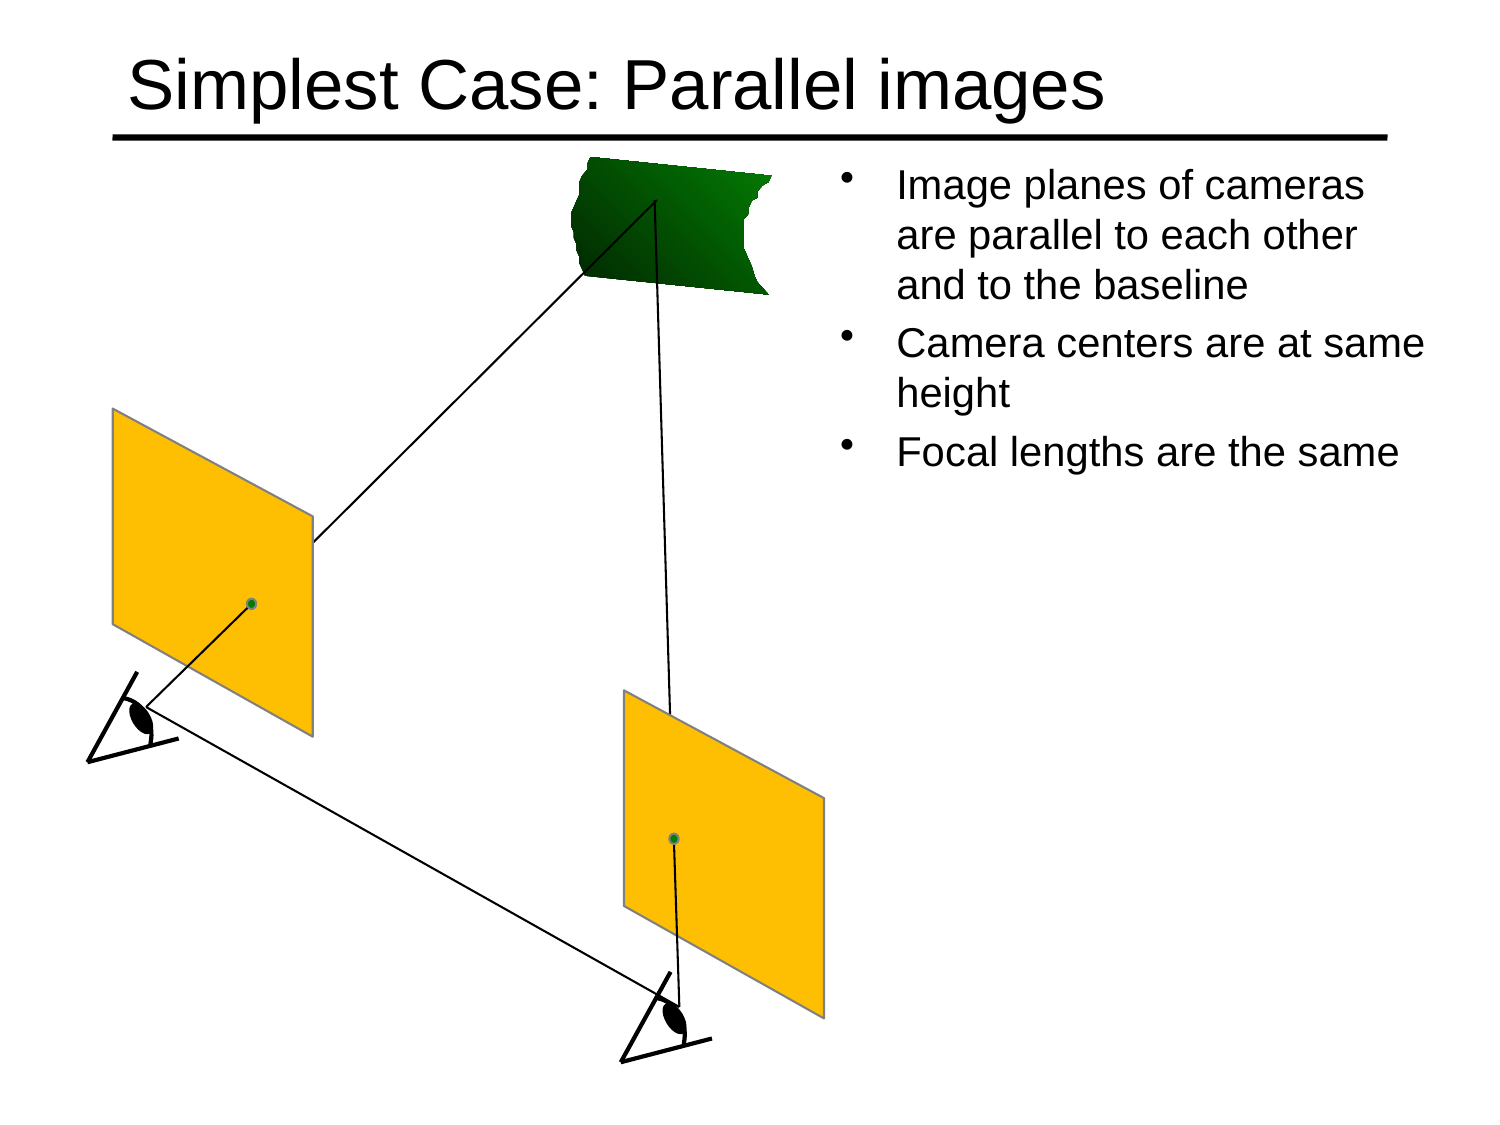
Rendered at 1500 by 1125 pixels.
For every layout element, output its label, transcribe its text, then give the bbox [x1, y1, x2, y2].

text_box [130, 704, 153, 734]
text_box [623, 690, 824, 1019]
text_box [650, 998, 685, 1044]
text_box [669, 833, 679, 844]
text_box [112, 408, 313, 737]
text_box [620, 999, 686, 1062]
text_box [246, 598, 257, 610]
text_box [663, 1004, 686, 1034]
text_box [88, 698, 152, 761]
text_box [571, 157, 772, 295]
title Simplest Case: Parallel images [112, 12, 1388, 151]
list Image planes of cameras are parallel to each other and to the baseline Camera centers are at same height Focal lengths are the same [824, 149, 1451, 1013]
text_box [116, 698, 152, 744]
